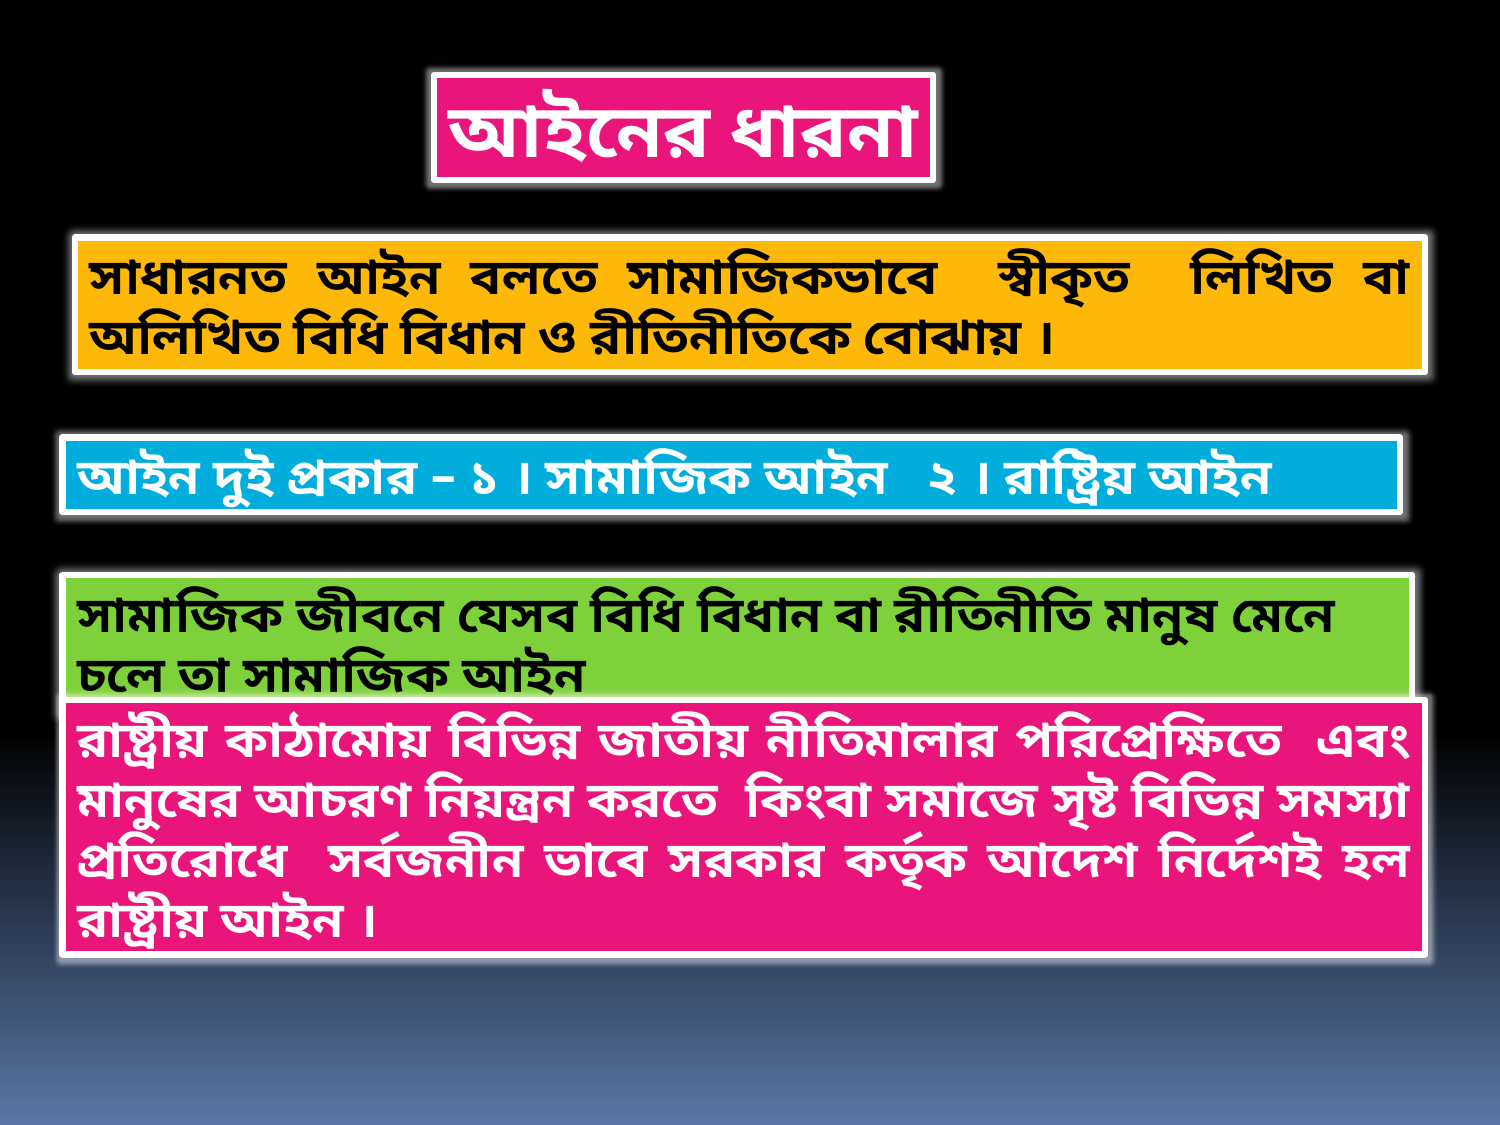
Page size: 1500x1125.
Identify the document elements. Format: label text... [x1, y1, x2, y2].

text_box রাষ্ট্রীয় কাঠামোয় বিভিন্ন জাতীয় নীতিমালার পরিপ্রেক্ষিতে এবং মানুষের আচরণ নিয়ন্ত্রন করতে কিংবা সমাজে সৃষ্ট বিভিন্ন সমস্যা প্রতিরোধে সর্বজনীন ভাবে সরকার কর্তৃক আদেশ নির্দেশই হল রাষ্ট্রীয় আইন । [59, 697, 1428, 958]
text_box আইনের ধারনা [431, 72, 936, 183]
text_box আইন দুই প্রকার – ১ । সামাজিক আইন ২ । রাষ্ট্রিয় আইন [59, 434, 1403, 515]
text_box সামাজিক জীবনে যেসব বিধি বিধান বা রীতিনীতি মানুষ মেনে চলে তা সামাজিক আইন [59, 572, 1415, 690]
text_box সাধারনত আইন বলতে সামাজিকভাবে স্বীকৃত লিখিত বা অলিখিত বিধি বিধান ও রীতিনীতিকে বোঝায় । [72, 234, 1428, 375]
